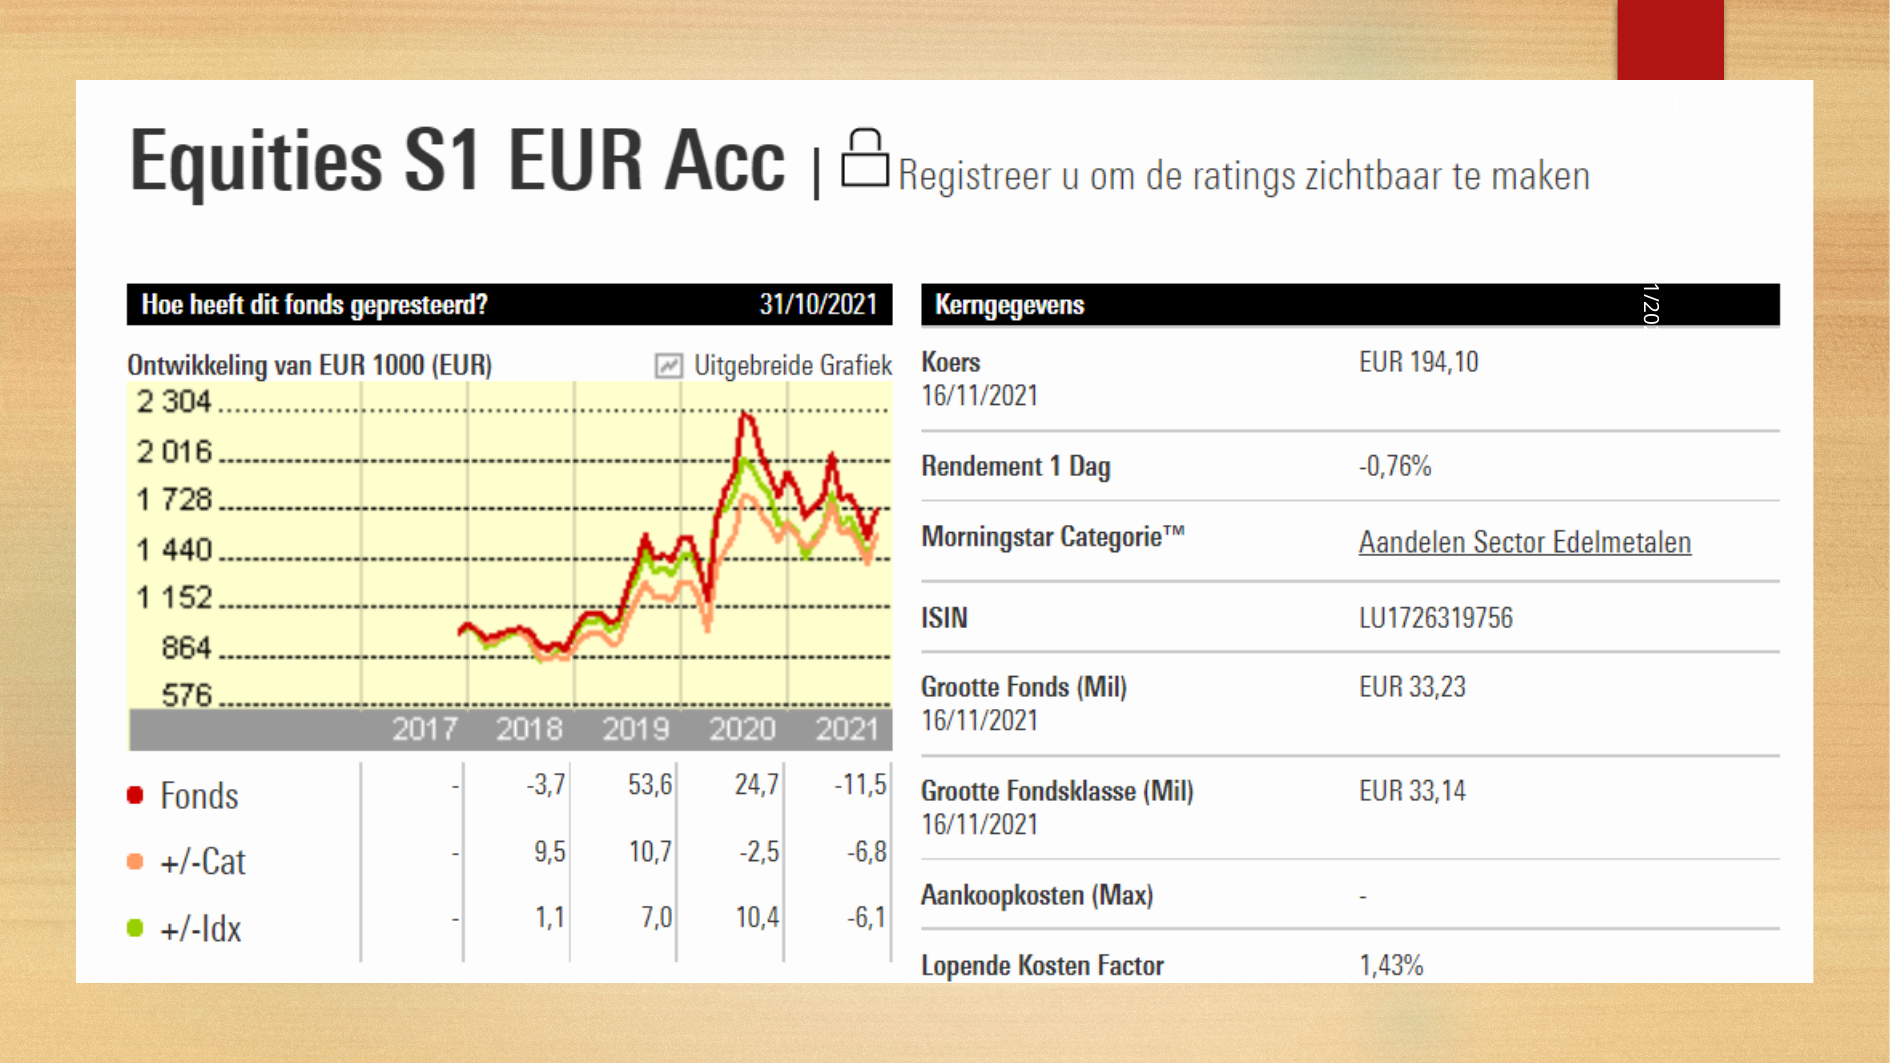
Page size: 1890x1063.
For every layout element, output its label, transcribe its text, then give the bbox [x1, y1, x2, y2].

picture [0, 0, 1890, 1063]
slide_number 11 [1604, 45, 1735, 79]
